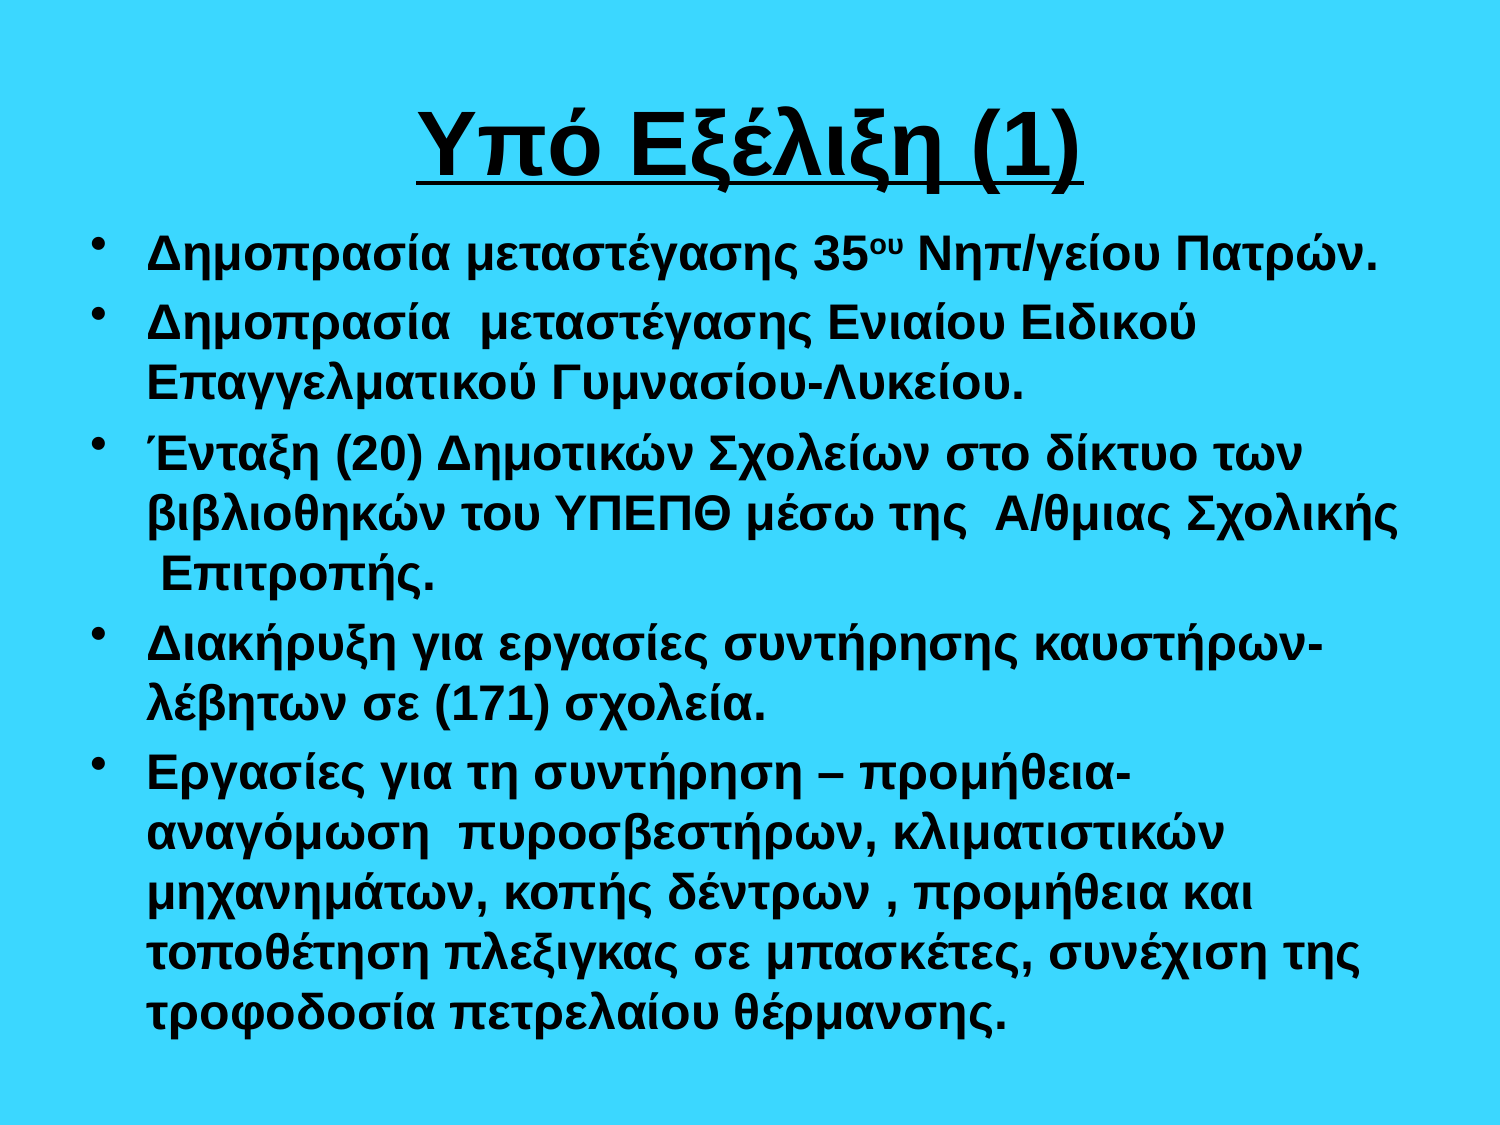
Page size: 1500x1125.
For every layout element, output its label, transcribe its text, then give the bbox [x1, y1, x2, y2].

title Υπό Εξέλιξη (1) [75, 45, 1425, 212]
list Δημοπρασία μεταστέγασης 35ου Νηπ/γείου Πατρών. Δημοπρασία μεταστέγασης Ενιαίου Ειδικού Επαγγελματικού Γυμνασίου-Λυκείου. Ένταξη (20) Δημοτικών Σχολείων στο δίκτυο των βιβλιοθηκών του ΥΠΕΠΘ μέσω της Α/θμιας Σχολικής Επιτροπής. Διακήρυξη για εργασίες συντήρησης καυστήρων- λέβητων σε (171) σχολεία. Εργασίες για τη συντήρηση – προμήθεια- αναγόμωση πυροσβεστήρων, κλιματιστικών μηχανημάτων, κοπής δέντρων , προμήθεια και τοποθέτηση πλεξιγκας σε μπασκέτες, συνέχιση της τροφοδοσία πετρελαίου θέρμανσης. [75, 212, 1425, 1100]
